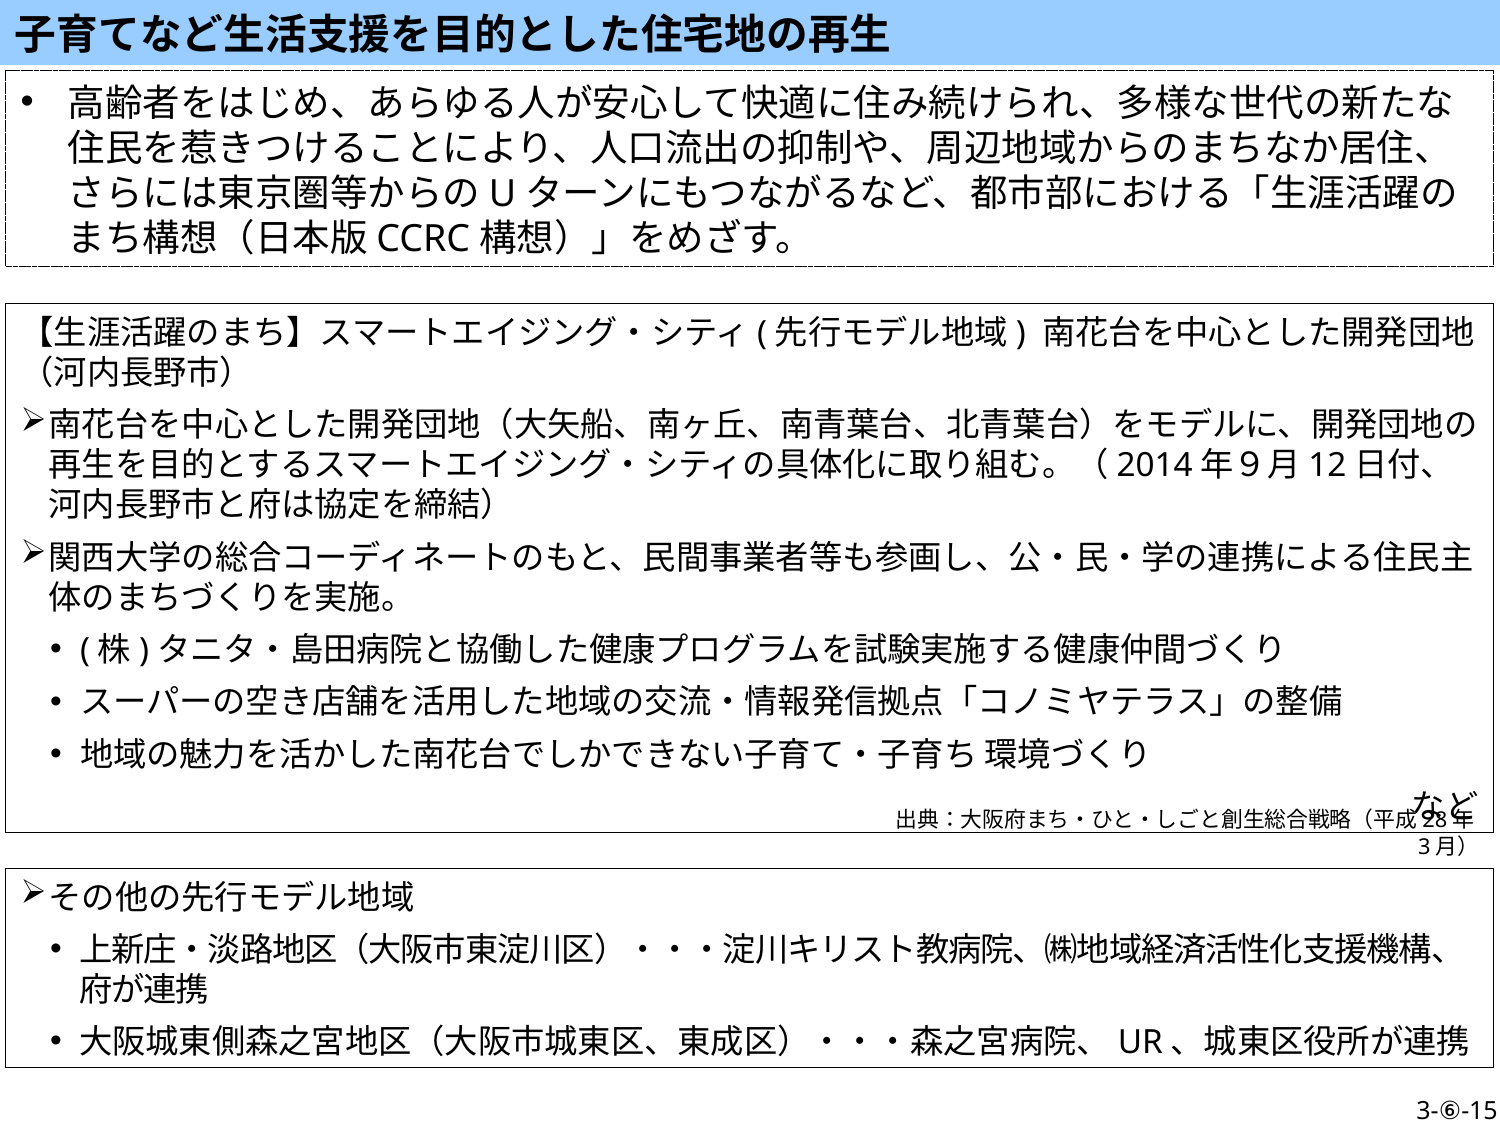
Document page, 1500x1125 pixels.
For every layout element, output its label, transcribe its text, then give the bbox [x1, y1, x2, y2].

slide_number 3-⑥-15 [1175, 1081, 1500, 1125]
text_box 子育てなど生活支援を目的とした住宅地の再生 [0, 0, 1500, 65]
text_box その他の先行モデル地域 上新庄・淡路地区（大阪市東淀川区）・・・淀川キリスト教病院、㈱地域経済活性化支援機構、府が連携 大阪城東側森之宮地区（大阪市城東区、東成区）・・・森之宮病院、UR、城東区役所が連携 [5, 868, 1494, 1068]
text_box 出典：大阪府まち・ひと・しごと創生総合戦略（平成28年3月） [879, 833, 1494, 866]
text_box 【生涯活躍のまち】スマートエイジング・シティ(先行モデル地域) 南花台を中心とした開発団地（河内長野市） 南花台を中心とした開発団地（大矢船、南ヶ丘、南青葉台、北青葉台）をモデルに、開発団地の再生を目的とするスマートエイジング・シティの具体化に取り組む。（2014年９月12日付、河内長野市と府は協定を締結） 関西大学の総合コーディネートのもと、民間事業者等も参画し、公・民・学の連携による住民主体のまちづくりを実施。 (株)タニタ・島田病院と協働した健康プログラムを試験実施する健康仲間づくり スーパーの空き店舗を活用した地域の交流・情報発信拠点「コノミヤテラス」の整備 地域の魅力を活かした南花台でしかできない子育て・子育ち 環境づくり など [5, 303, 1494, 833]
text_box 高齢者をはじめ、あらゆる人が安心して快適に住み続けられ、多様な世代の新たな住民を惹きつけることにより、人口流出の抑制や、周辺地域からのまちなか居住、さらには東京圏等からのUターンにもつながるなど、都市部における「生涯活躍のまち構想（日本版CCRC構想）」をめざす。 [5, 70, 1494, 267]
